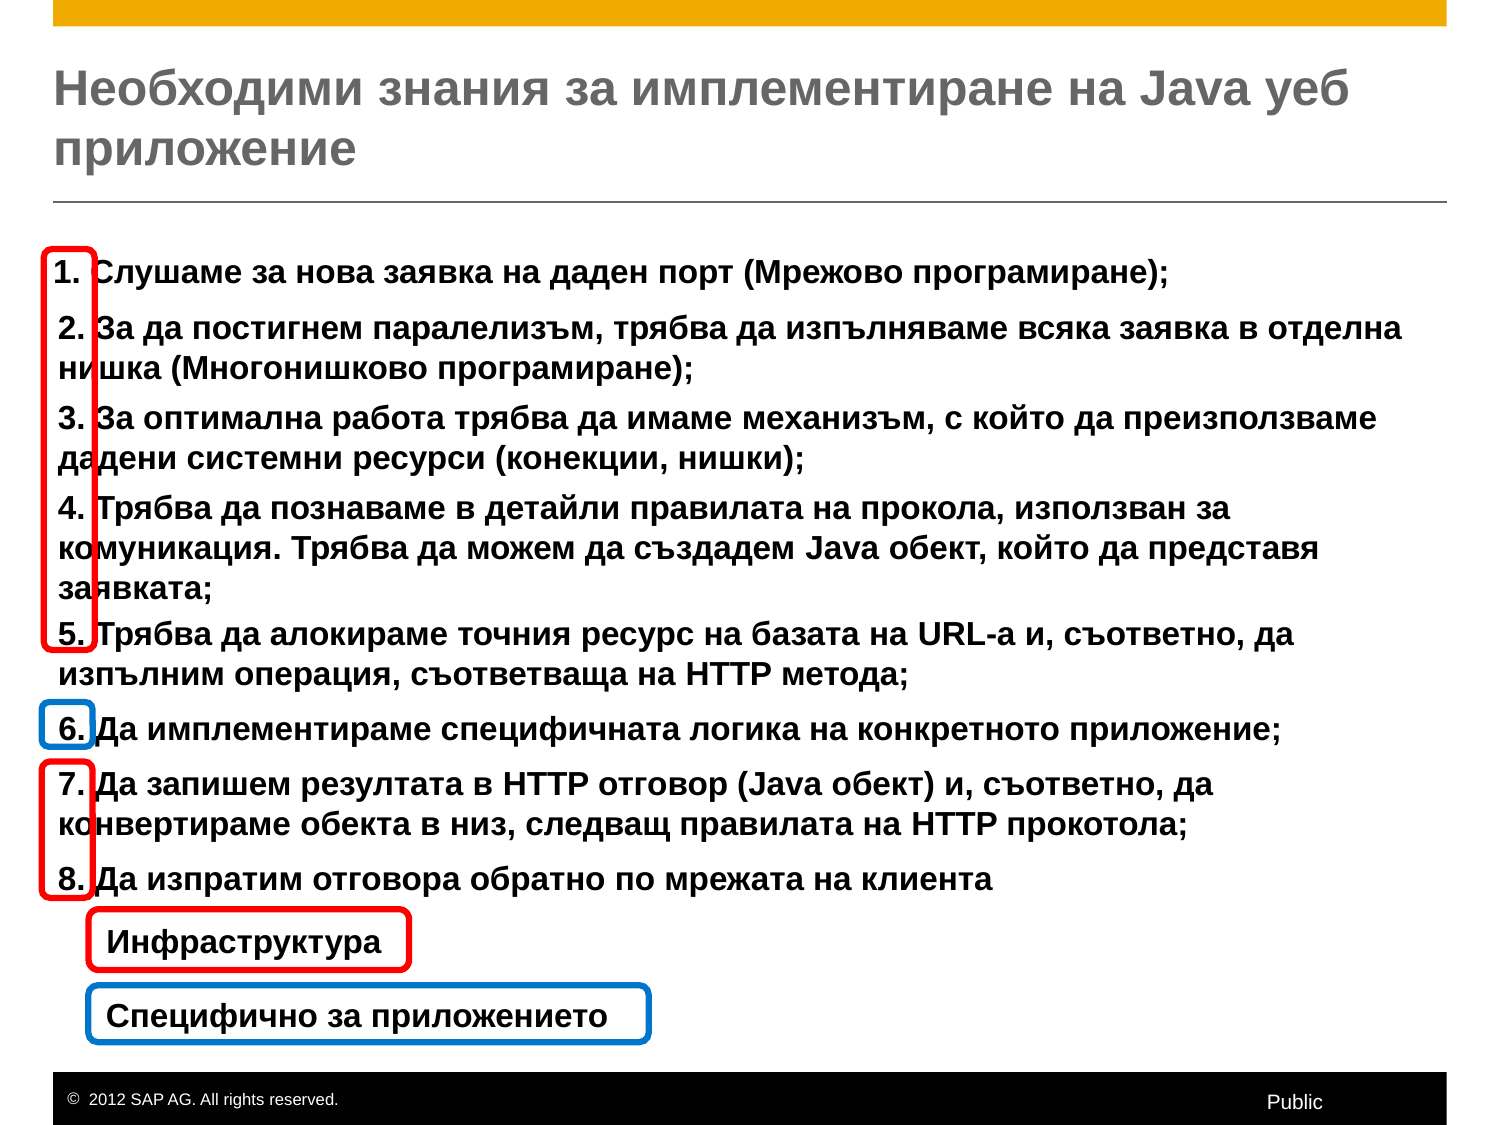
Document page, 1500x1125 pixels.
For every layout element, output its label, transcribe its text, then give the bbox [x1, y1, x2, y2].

text_box 3. За оптимална работа трябва да имаме механизъм, с който да преизползваме дадени системни ресурси (конекции, нишки); [95, 396, 1452, 483]
title Необходими знания за имплементиране на Java уеб приложение [53, 53, 1447, 178]
text_box 2. За да постигнем паралелизъм, трябва да изпълняваме всяка заявка в отделна нишка (Многонишково програмиране); [95, 306, 1452, 396]
list 1. Слушаме за нова заявка на даден порт (Мрежово програмиране); [92, 250, 1447, 306]
text_box 5. Трябва да алокираме точния ресурс на базата на URL-a и, съответно, да изпълним операция, съответваща на HTTP метода; [57, 611, 1452, 707]
text_box 7. Да запишем резултата в HTTP отговор (Java обект) и, съответно, да конвертираме обекта в низ, следващ правилата на HTTP прокотола; [89, 762, 1452, 857]
text_box 6. Да имплементираме специфичната логика на конкретното приложение; [58, 707, 1452, 759]
text_box [41, 761, 93, 898]
text_box 8. Да изпратим отговора обратно по мрежата на клиента [57, 857, 1452, 910]
text_box [41, 702, 93, 747]
text_box Специфично за приложението [88, 985, 649, 1043]
text_box 4. Трябва да познаваме в детайли правилата на прокола, използван за комуникация. Трябва да можем да създадем Java обект, който да представя заявката; [95, 486, 1452, 611]
text_box Инфраструктура [88, 909, 410, 971]
text_box [43, 248, 95, 651]
